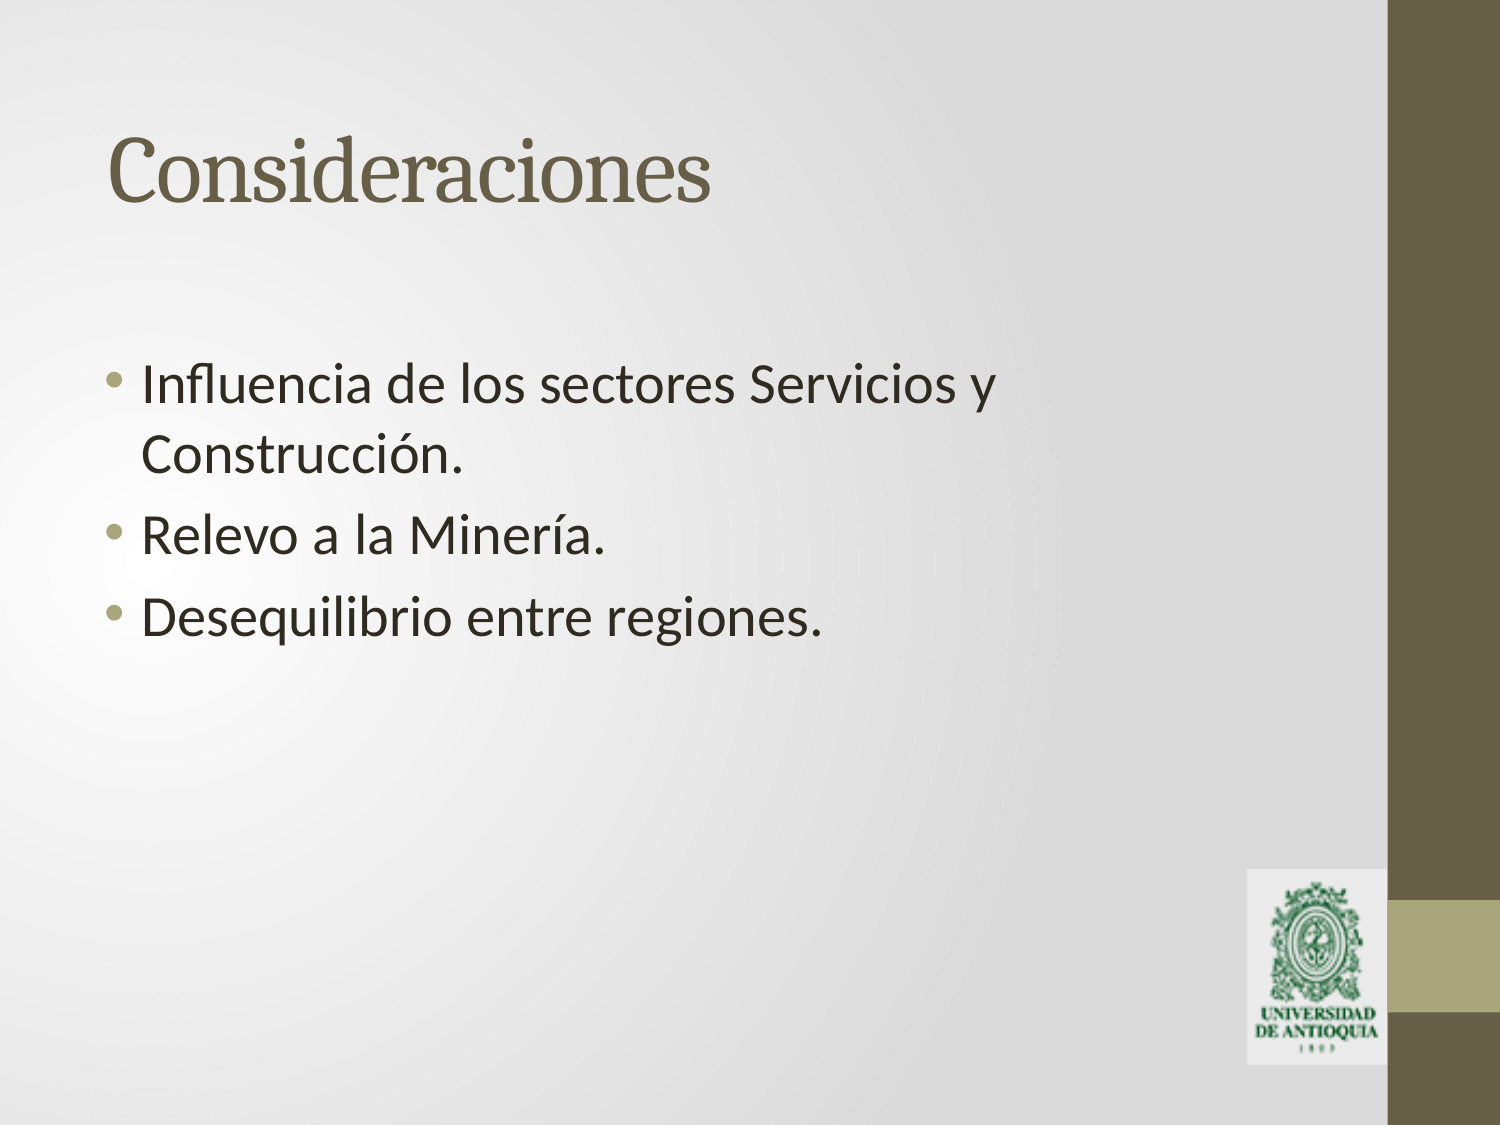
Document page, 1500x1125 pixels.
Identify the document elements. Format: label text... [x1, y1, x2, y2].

title Consideraciones [93, 70, 1344, 258]
picture [1246, 869, 1388, 1066]
list Influencia de los sectores Servicios y Construcción. Relevo a la Minería. Desequilibrio entre regiones. [70, 337, 1321, 1125]
